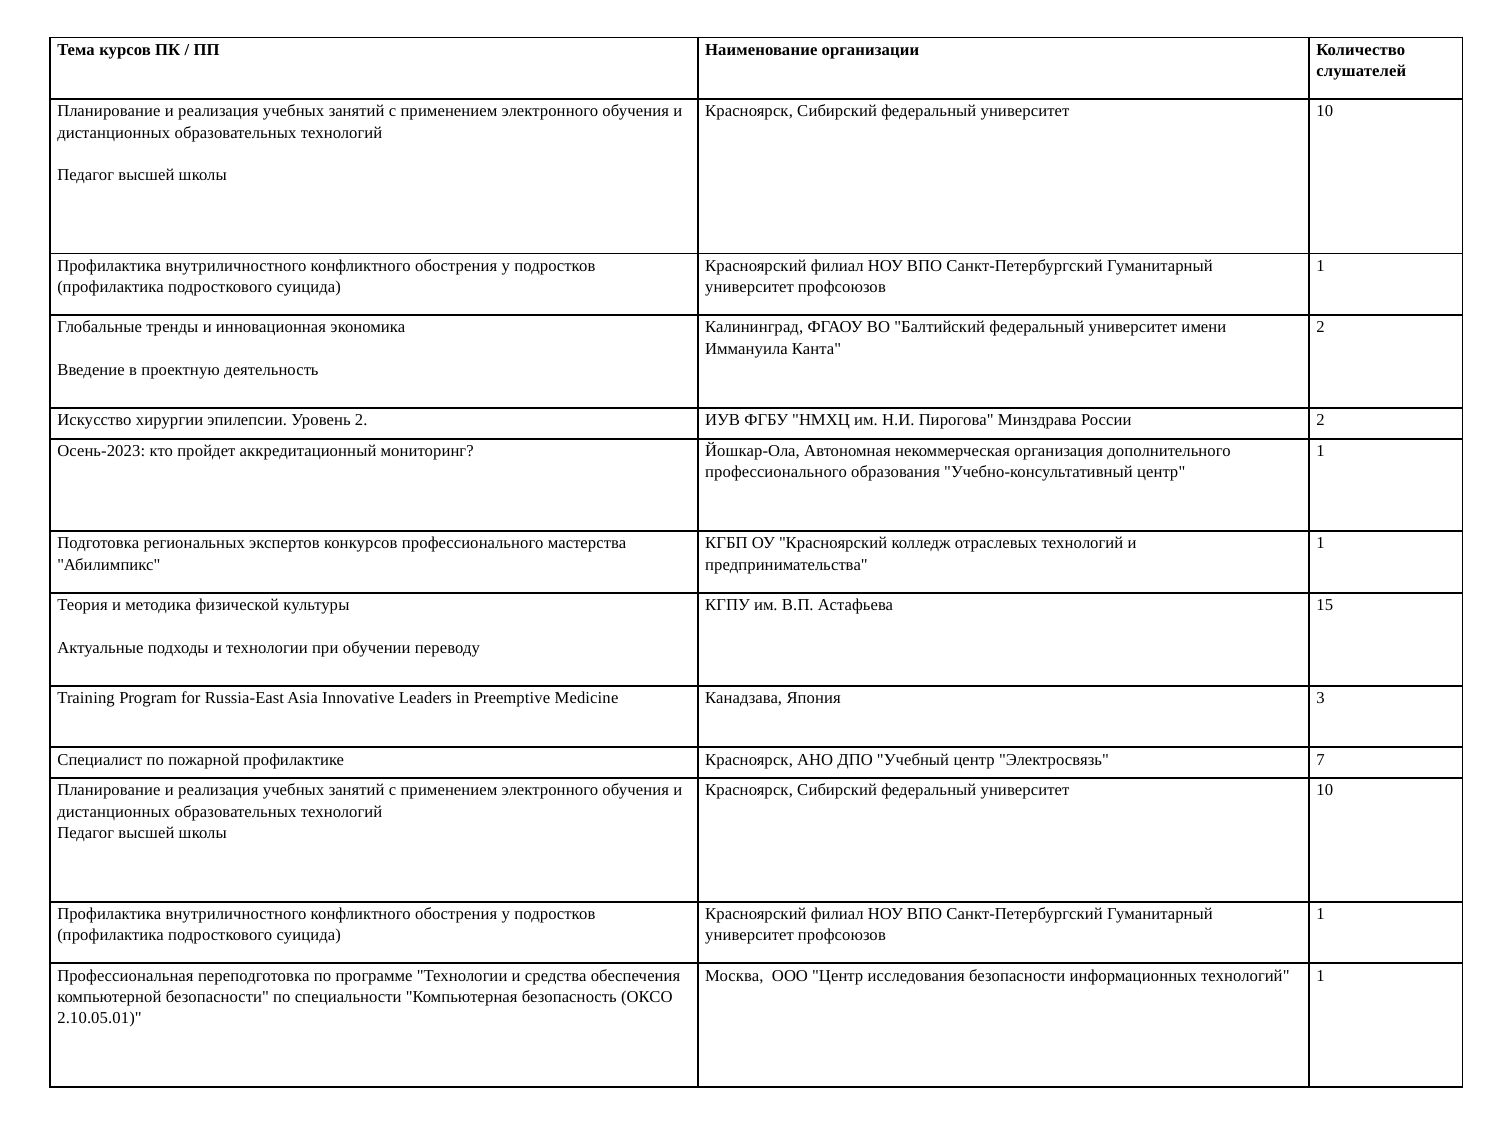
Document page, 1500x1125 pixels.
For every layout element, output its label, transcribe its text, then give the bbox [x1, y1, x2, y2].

table_cell Красноярский филиал НОУ ВПО Санкт-Петербургский Гуманитарный университет профсоюзов [699, 254, 1308, 314]
table_cell 1 [1310, 964, 1462, 1086]
table_cell Искусство хирургии эпилепсии. Уровень 2. [51, 409, 697, 438]
table_cell Глобальные тренды и инновационная экономика Введение в проектную деятельность [51, 316, 697, 407]
table_cell 10 [1310, 779, 1462, 901]
table_cell Калининград, ФГАОУ ВО "Балтийский федеральный университет имени Иммануила Канта" [699, 316, 1308, 407]
table_cell 1 [1310, 440, 1462, 530]
table_cell Красноярск, АНО ДПО "Учебный центр "Электросвязь" [699, 748, 1308, 777]
table_cell Специалист по пожарной профилактике [51, 748, 697, 777]
table_cell Training Program for Russia-East Asia Innovative Leaders in Preemptive Medicine [51, 687, 697, 746]
table_cell 1 [1310, 532, 1462, 592]
table_cell Осень-2023: кто пройдет аккредитационный мониторинг? [51, 440, 697, 530]
table_cell Канадзава, Япония [699, 687, 1308, 746]
table_cell Планирование и реализация учебных занятий с применением электронного обучения и дистанционных образовательных технологий Педагог высшей школы [51, 100, 697, 253]
table_cell 15 [1310, 594, 1462, 685]
table_cell Теория и методика физической культуры Актуальные подходы и технологии при обучении переводу [51, 594, 697, 685]
table_cell 3 [1310, 687, 1462, 746]
table_cell Красноярский филиал НОУ ВПО Санкт-Петербургский Гуманитарный университет профсоюзов [699, 903, 1308, 962]
table_cell Красноярск, Сибирский федеральный университет [699, 100, 1308, 253]
table_cell Профессиональная переподготовка по программе "Технологии и средства обеспечения компьютерной безопасности" по специальности "Компьютерная безопасность (ОКСО 2.10.05.01)" [51, 964, 697, 1086]
table_cell 10 [1310, 100, 1462, 253]
table_cell Йошкар-Ола, Автономная некоммерческая организация дополнительного профессионального образования "Учебно-консультативный центр" [699, 440, 1308, 530]
table_cell 7 [1310, 748, 1462, 777]
table_cell КГПУ им. В.П. Астафьева [699, 594, 1308, 685]
table_header Количество слушателей [1310, 38, 1462, 98]
table_cell 1 [1310, 254, 1462, 314]
table_cell 1 [1310, 903, 1462, 962]
table_cell Подготовка региональных экспертов конкурсов профессионального мастерства "Абилимпикс" [51, 532, 697, 592]
table_header Тема курсов ПК / ПП [51, 38, 697, 98]
table_cell КГБП ОУ "Красноярский колледж отраслевых технологий и предпринимательства" [699, 532, 1308, 592]
table_header Наименование организации [699, 38, 1308, 98]
table_cell Москва, ООО "Центр исследования безопасности информационных технологий" [699, 964, 1308, 1086]
table_cell ИУВ ФГБУ "НМХЦ им. Н.И. Пирогова" Минздрава России [699, 409, 1308, 438]
table_cell Красноярск, Сибирский федеральный университет [699, 779, 1308, 901]
table_cell Планирование и реализация учебных занятий с применением электронного обучения и дистанционных образовательных технологий Педагог высшей школы [51, 779, 697, 901]
table_cell 2 [1310, 316, 1462, 407]
table_cell 2 [1310, 409, 1462, 438]
table_cell Профилактика внутриличностного конфликтного обострения у подростков (профилактика подросткового суицида) [51, 254, 697, 314]
table_cell Профилактика внутриличностного конфликтного обострения у подростков (профилактика подросткового суицида) [51, 903, 697, 962]
